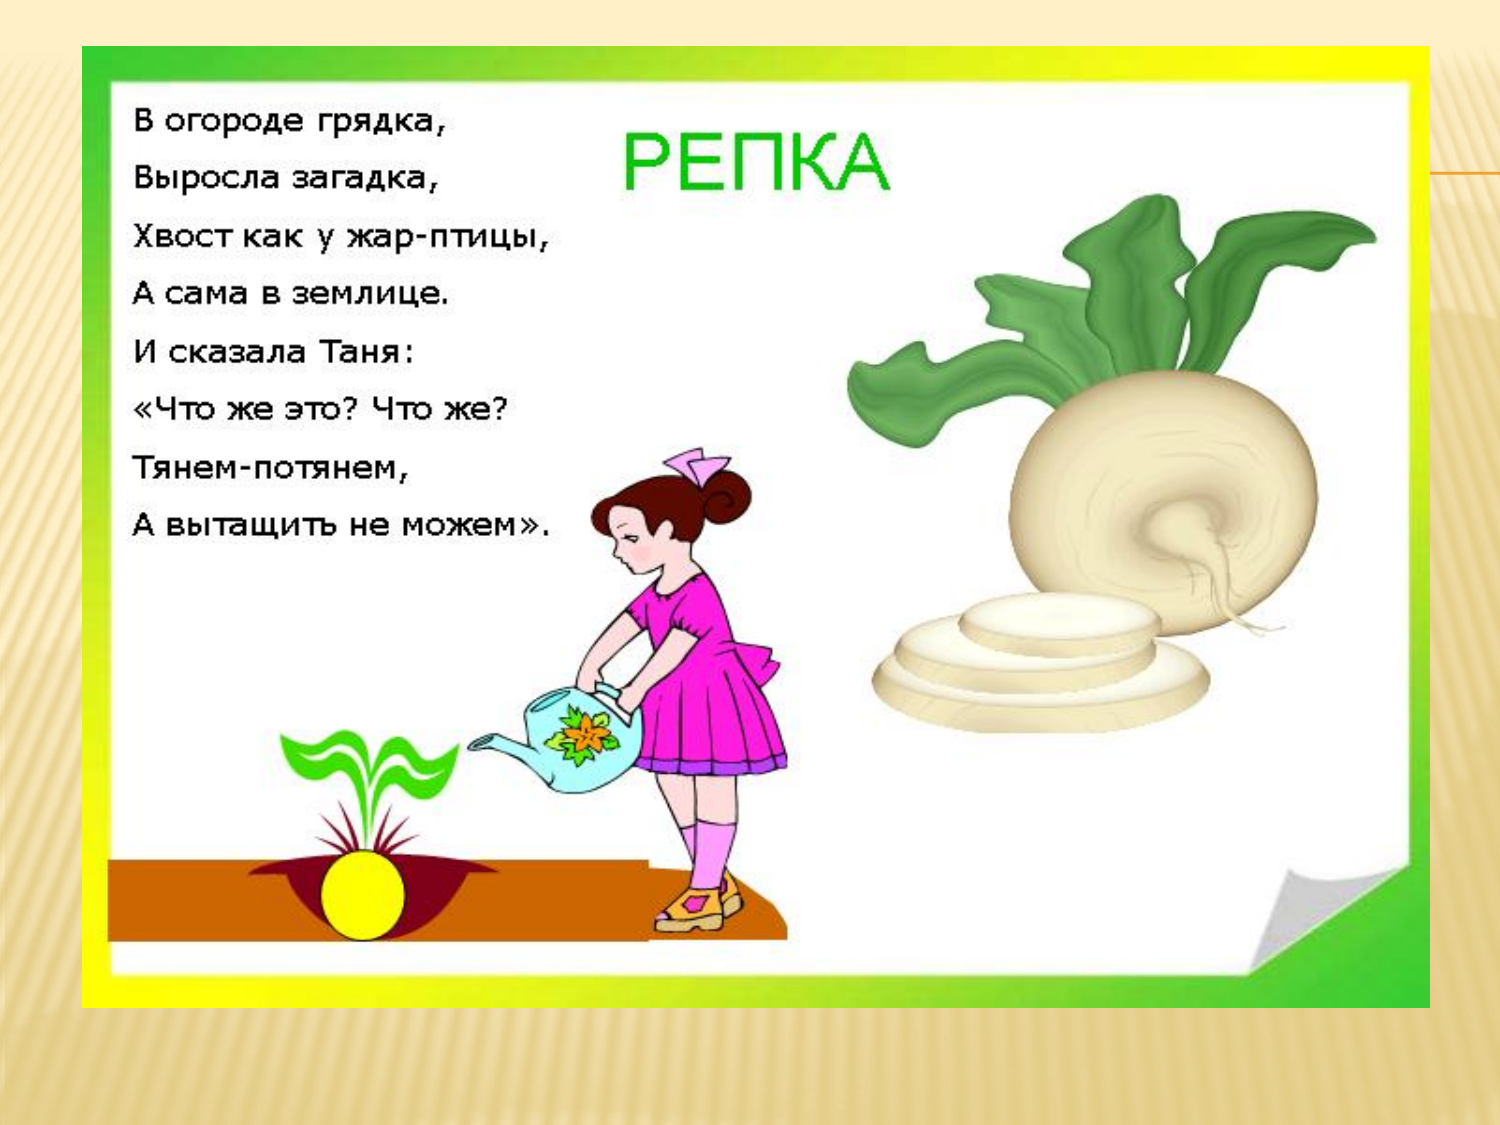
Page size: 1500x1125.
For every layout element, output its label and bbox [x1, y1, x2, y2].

picture [81, 46, 1430, 1009]
